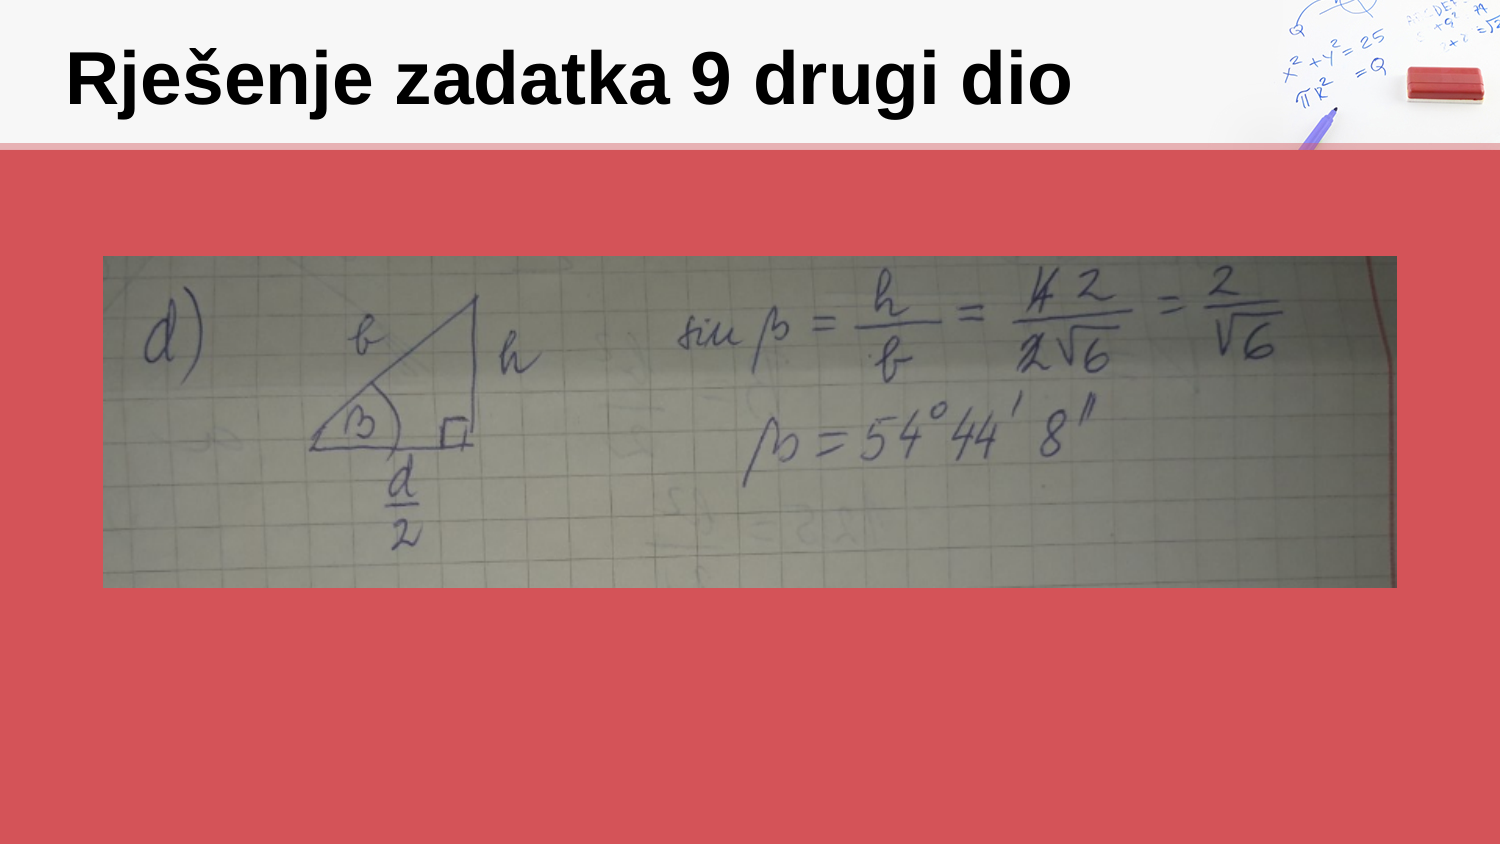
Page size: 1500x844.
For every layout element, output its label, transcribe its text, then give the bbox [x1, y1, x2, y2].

title Rješenje zadatka 9 drugi dio [0, 4, 1140, 146]
picture [0, 0, 1500, 844]
